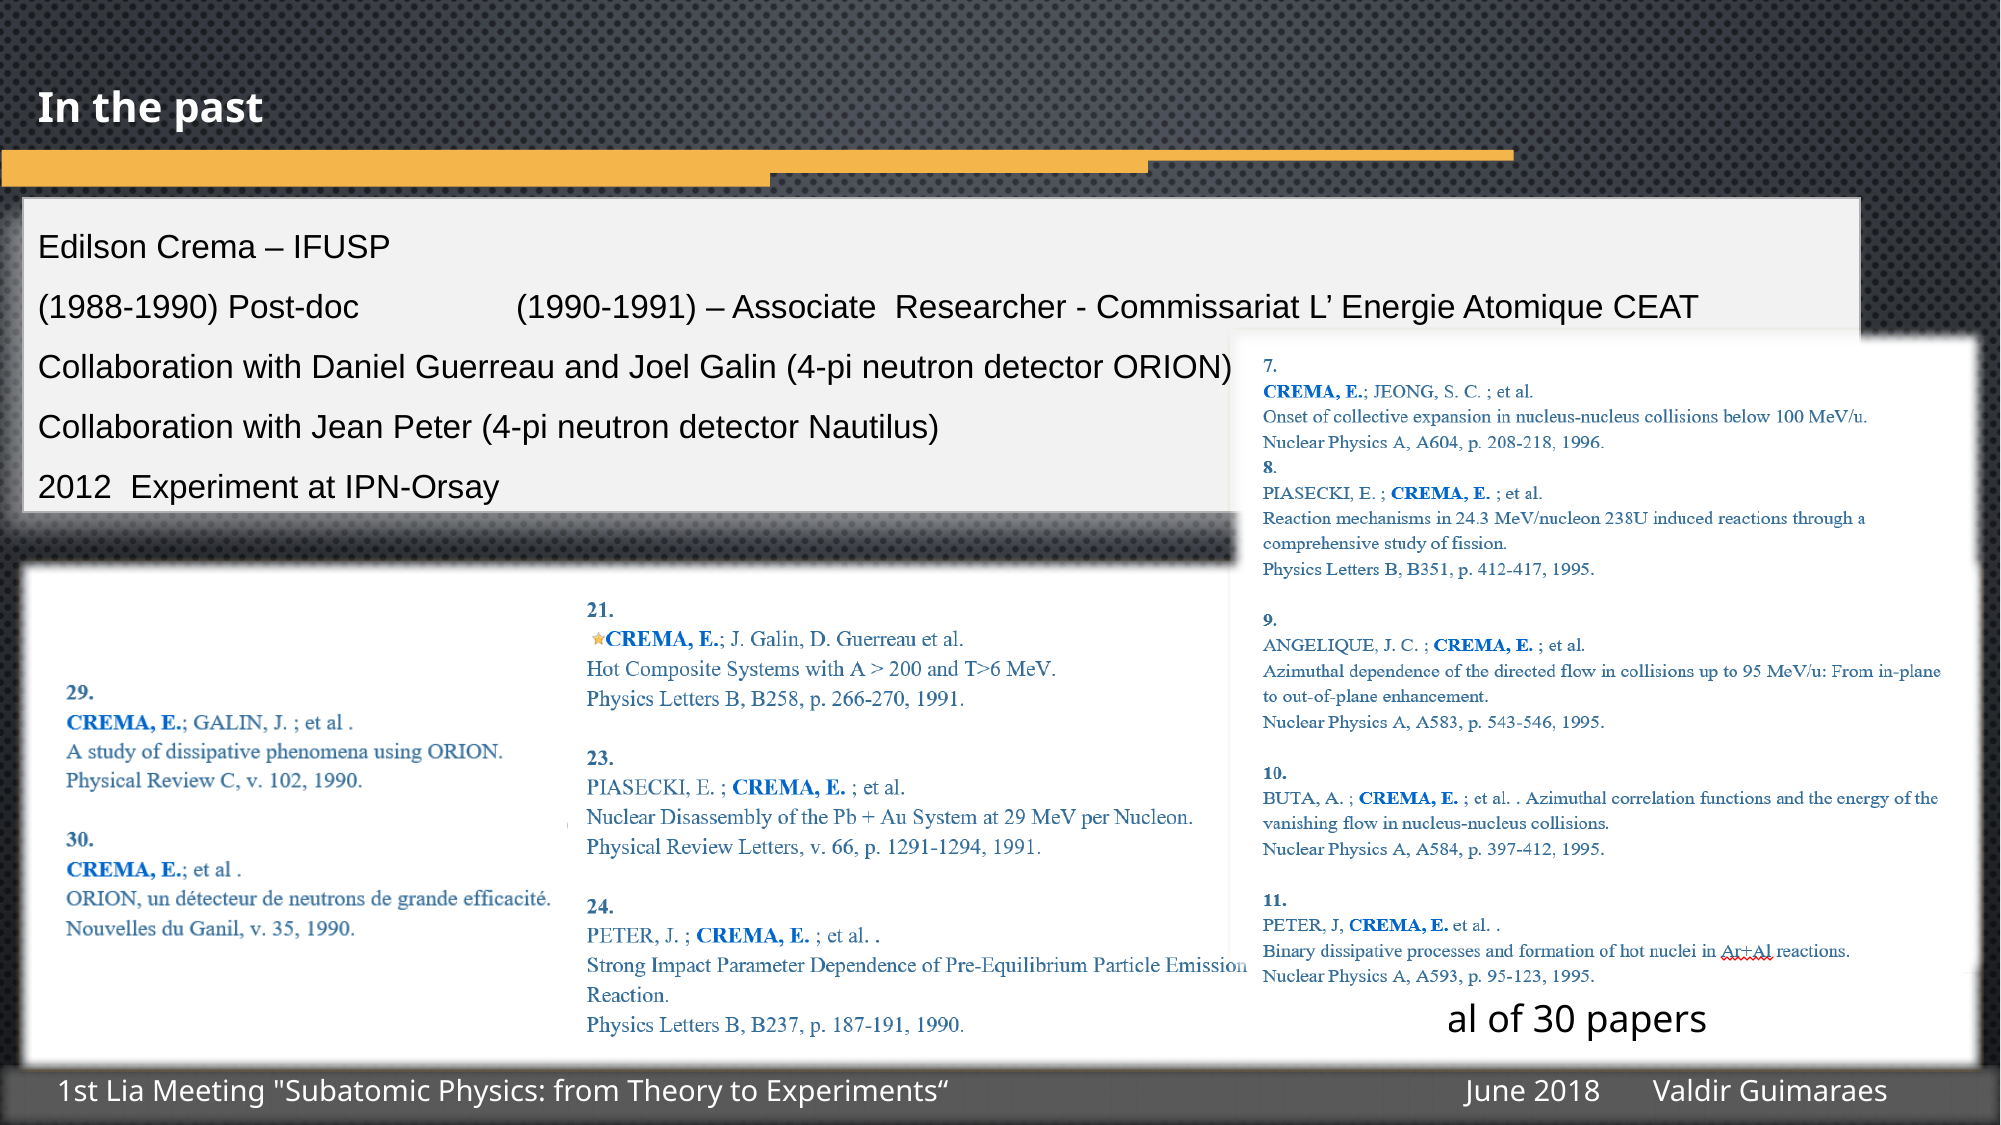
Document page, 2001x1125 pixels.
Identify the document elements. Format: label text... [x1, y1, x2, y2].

text_box total of 30 papers [31, 573, 1970, 1058]
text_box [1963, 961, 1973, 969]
text_box In the past [23, 48, 795, 139]
picture [53, 346, 1963, 1042]
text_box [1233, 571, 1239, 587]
text_box [1236, 336, 1974, 963]
text_box Edilson Crema – IFUSP (1988-1990) Post-doc (1990-1991) – Associate Researcher - Commissariat L’ Energie Atomique CEAT Collaboration with Daniel Guerreau and Joel Galin (4-pi neutron detector ORION) Collaboration with Jean Peter (4-pi neutron detector Nautilus) 2012 Experiment at IPN-Orsay [23, 198, 1860, 513]
